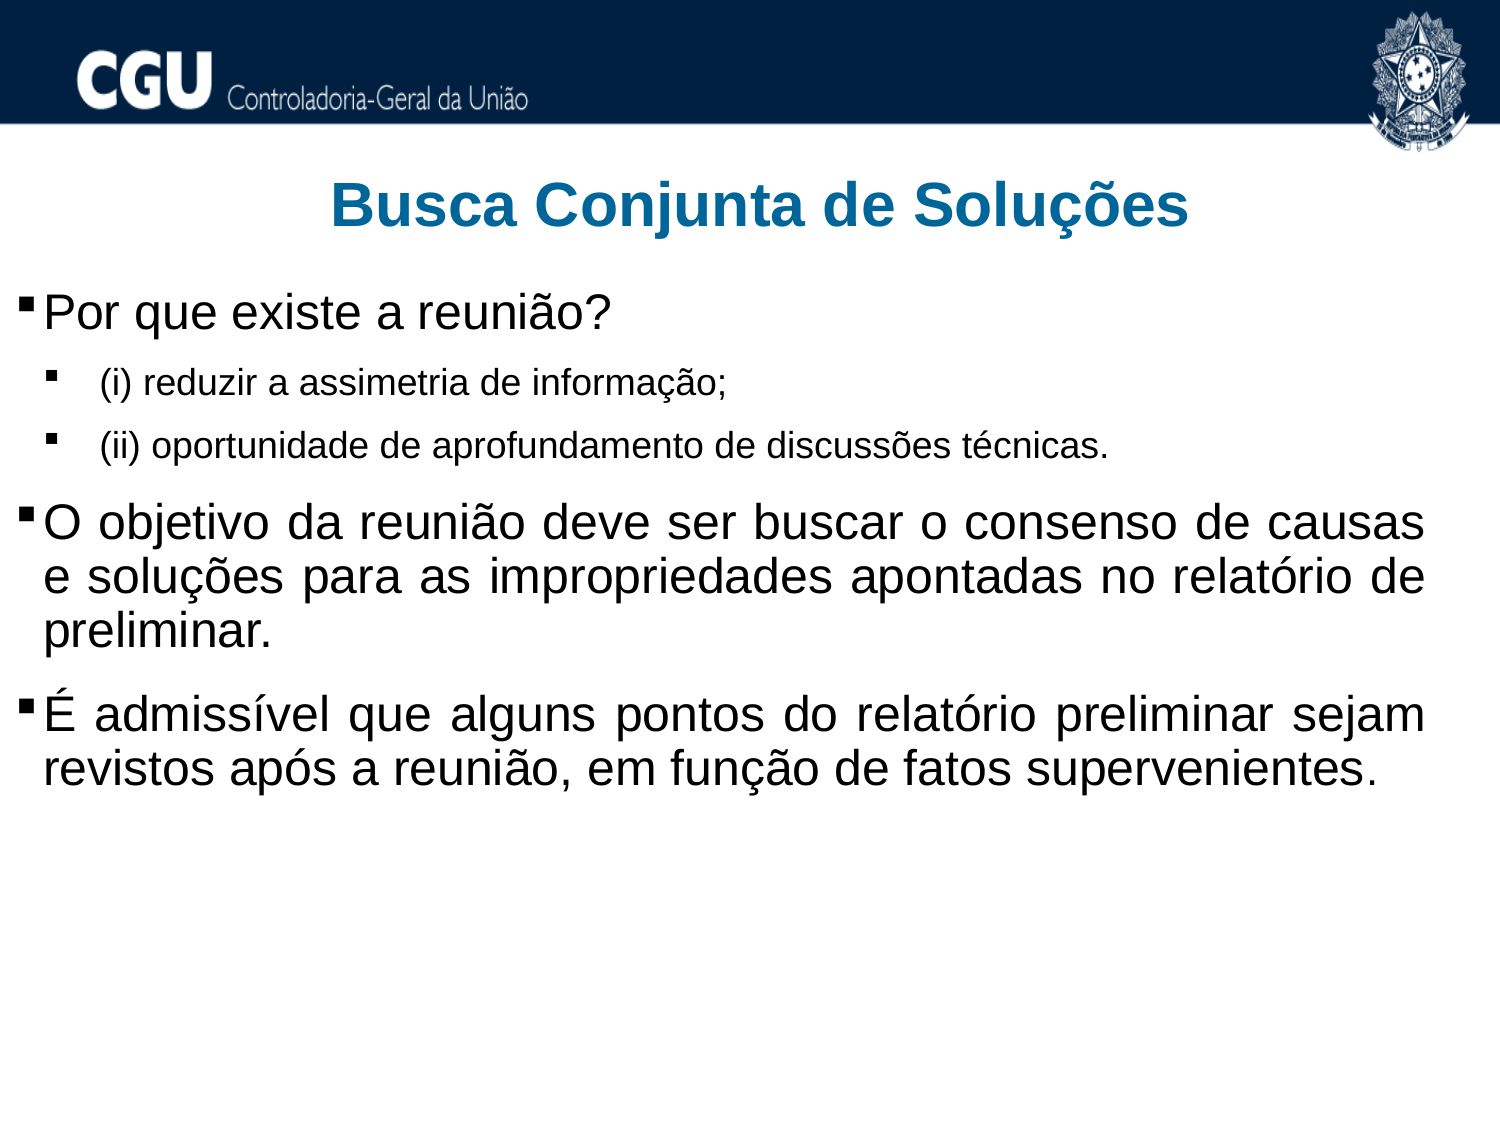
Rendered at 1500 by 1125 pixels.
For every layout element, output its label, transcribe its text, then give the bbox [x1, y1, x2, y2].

list Por que existe a reunião? (i) reduzir a assimetria de informação; (ii) oportunidade de aprofundamento de discussões técnicas. O objetivo da reunião deve ser buscar o consenso de causas e soluções para as impropriedades apontadas no relatório de preliminar. É admissível que alguns pontos do relatório preliminar sejam revistos após a reunião, em função de fatos supervenientes. [0, 278, 1442, 1001]
picture [0, 0, 1500, 1125]
title Busca Conjunta de Soluções [21, 160, 1500, 252]
